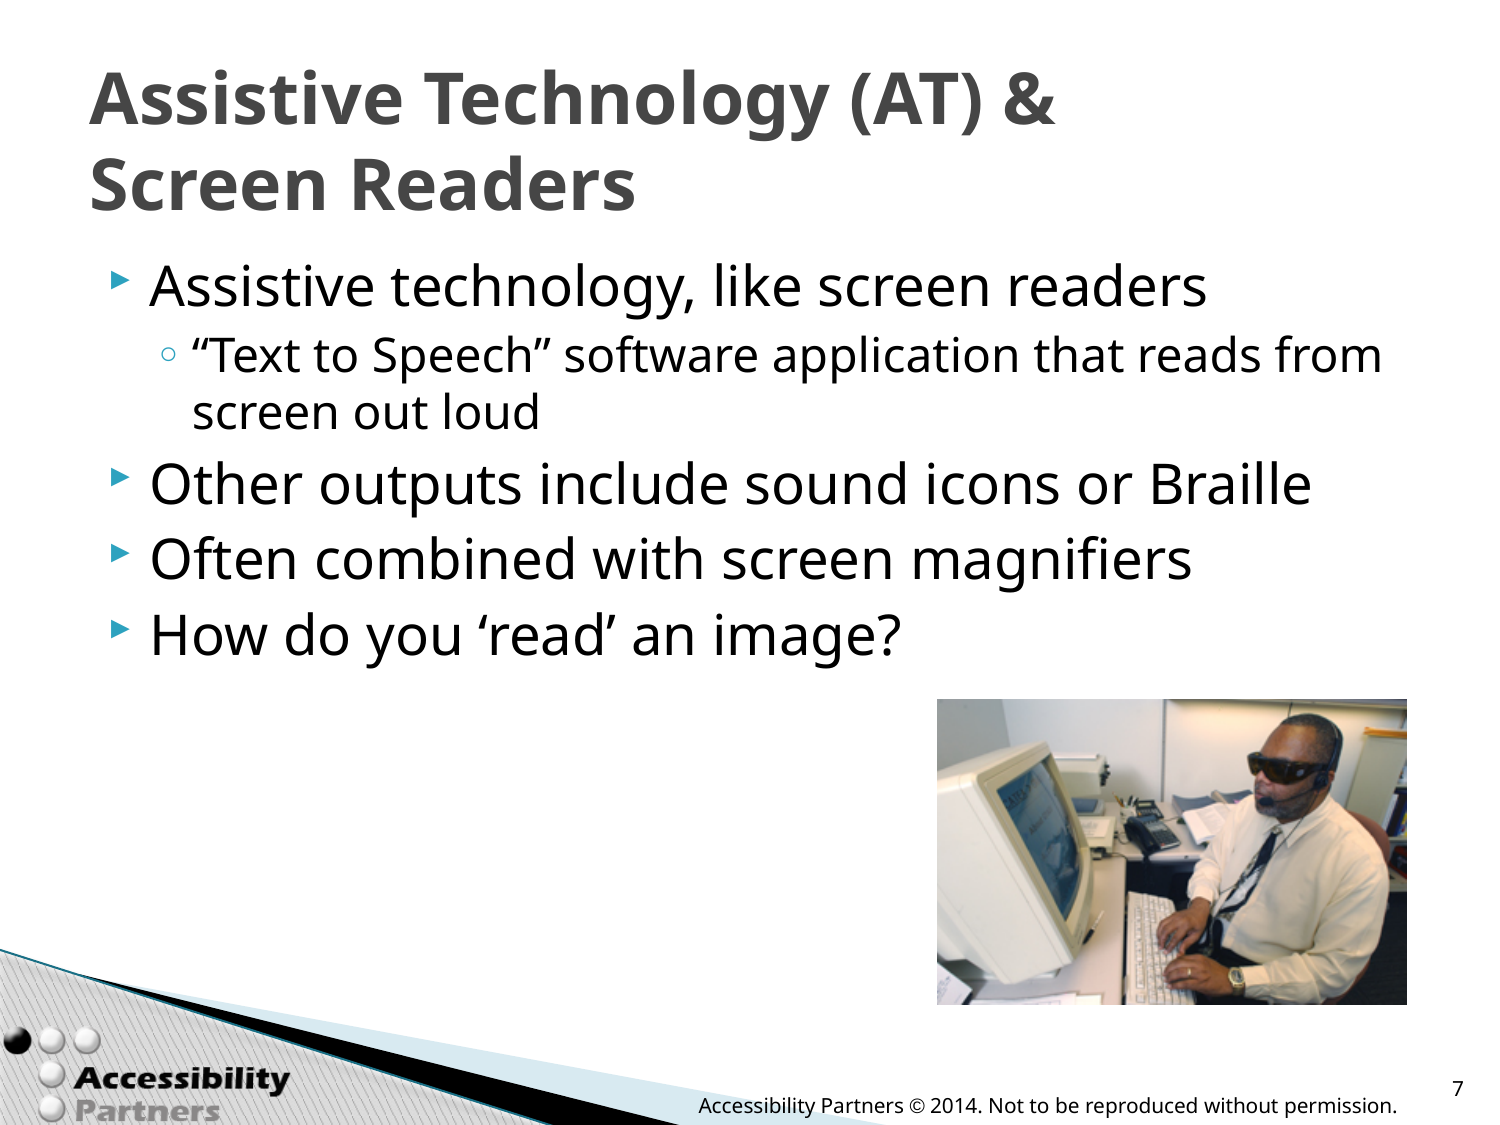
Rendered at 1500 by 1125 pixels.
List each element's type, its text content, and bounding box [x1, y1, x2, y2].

picture [0, 1024, 294, 1125]
footer Accessibility Partners © 2014. Not to be reproduced without permission. [474, 1050, 1413, 1125]
title Assistive Technology (AT) & Screen Readers [75, 45, 1425, 233]
list Assistive technology, like screen readers “Text to Speech” software application that reads from screen out loud Other outputs include sound icons or Braille Often combined with screen magnifiers How do you ‘read’ an image? [74, 242, 1426, 986]
slide_number 7 [1418, 1051, 1479, 1112]
picture [937, 699, 1407, 1005]
